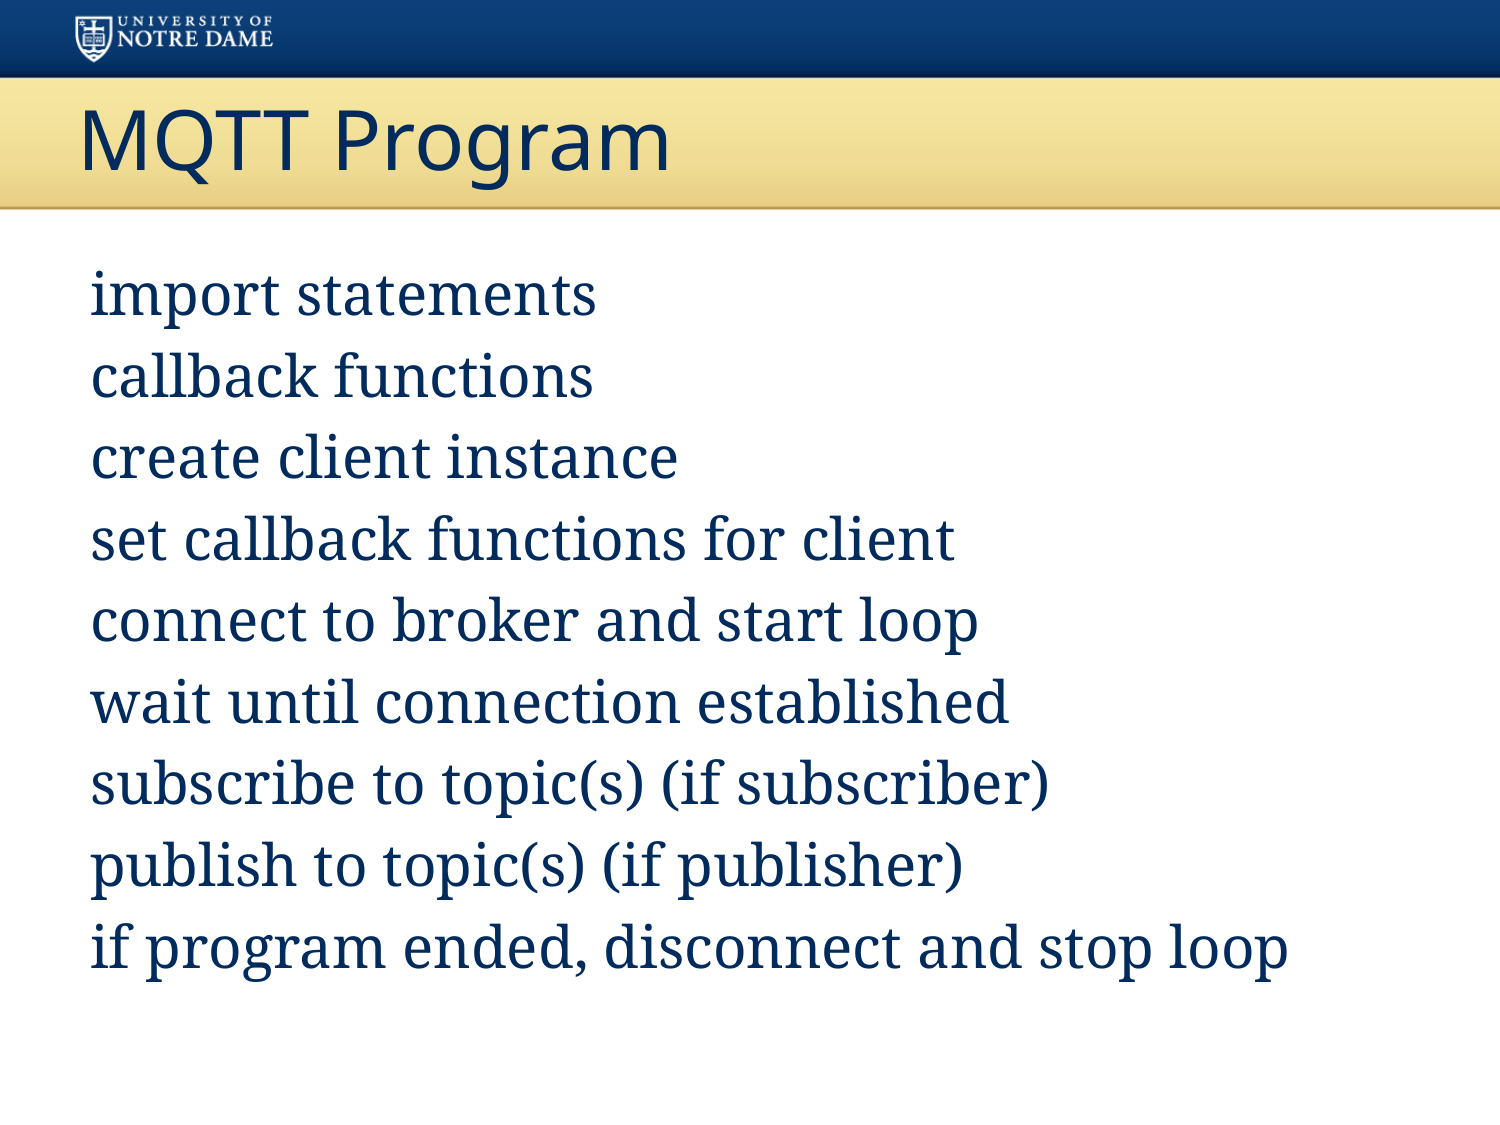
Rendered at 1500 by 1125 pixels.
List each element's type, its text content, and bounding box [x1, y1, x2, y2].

title MQTT Program [62, 62, 1425, 213]
picture [0, 0, 1500, 1125]
list import statements callback functions create client instance set callback functions for client connect to broker and start loop wait until connection established subscribe to topic(s) (if subscriber) publish to topic(s) (if publisher) if program ended, disconnect and stop loop [75, 249, 1425, 1005]
